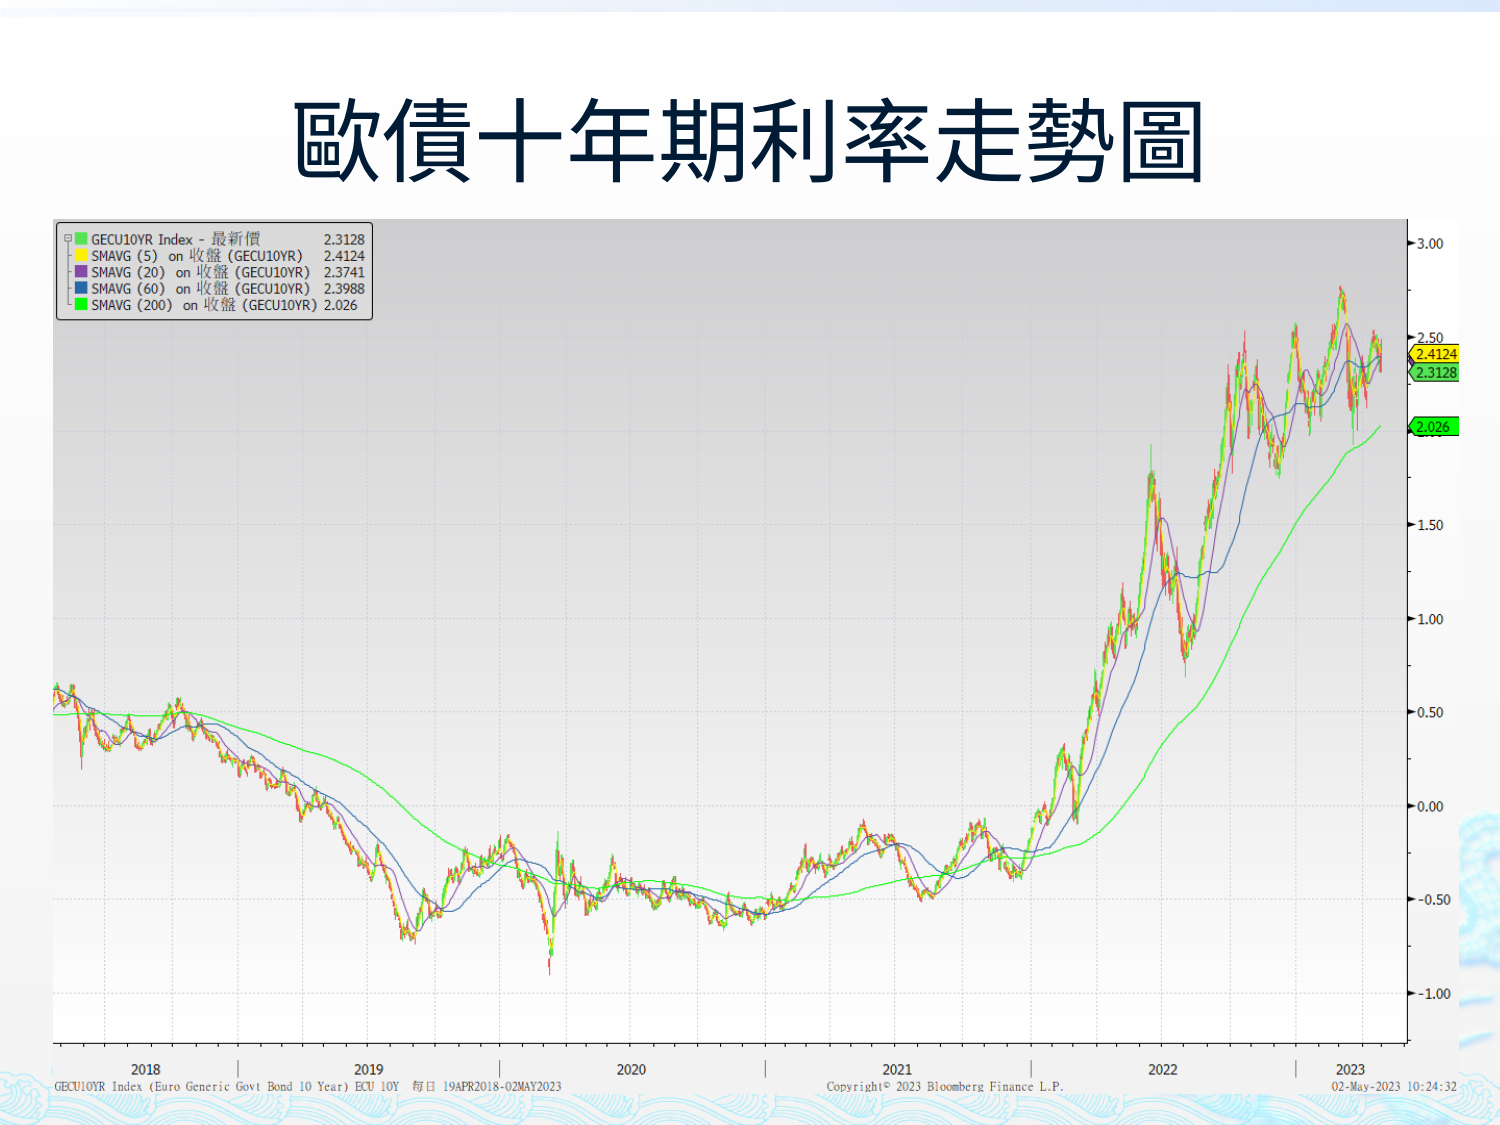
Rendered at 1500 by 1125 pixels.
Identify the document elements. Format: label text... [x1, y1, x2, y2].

title 歐債十年期利率走勢圖 [75, 45, 1425, 219]
picture [52, 219, 1460, 1095]
